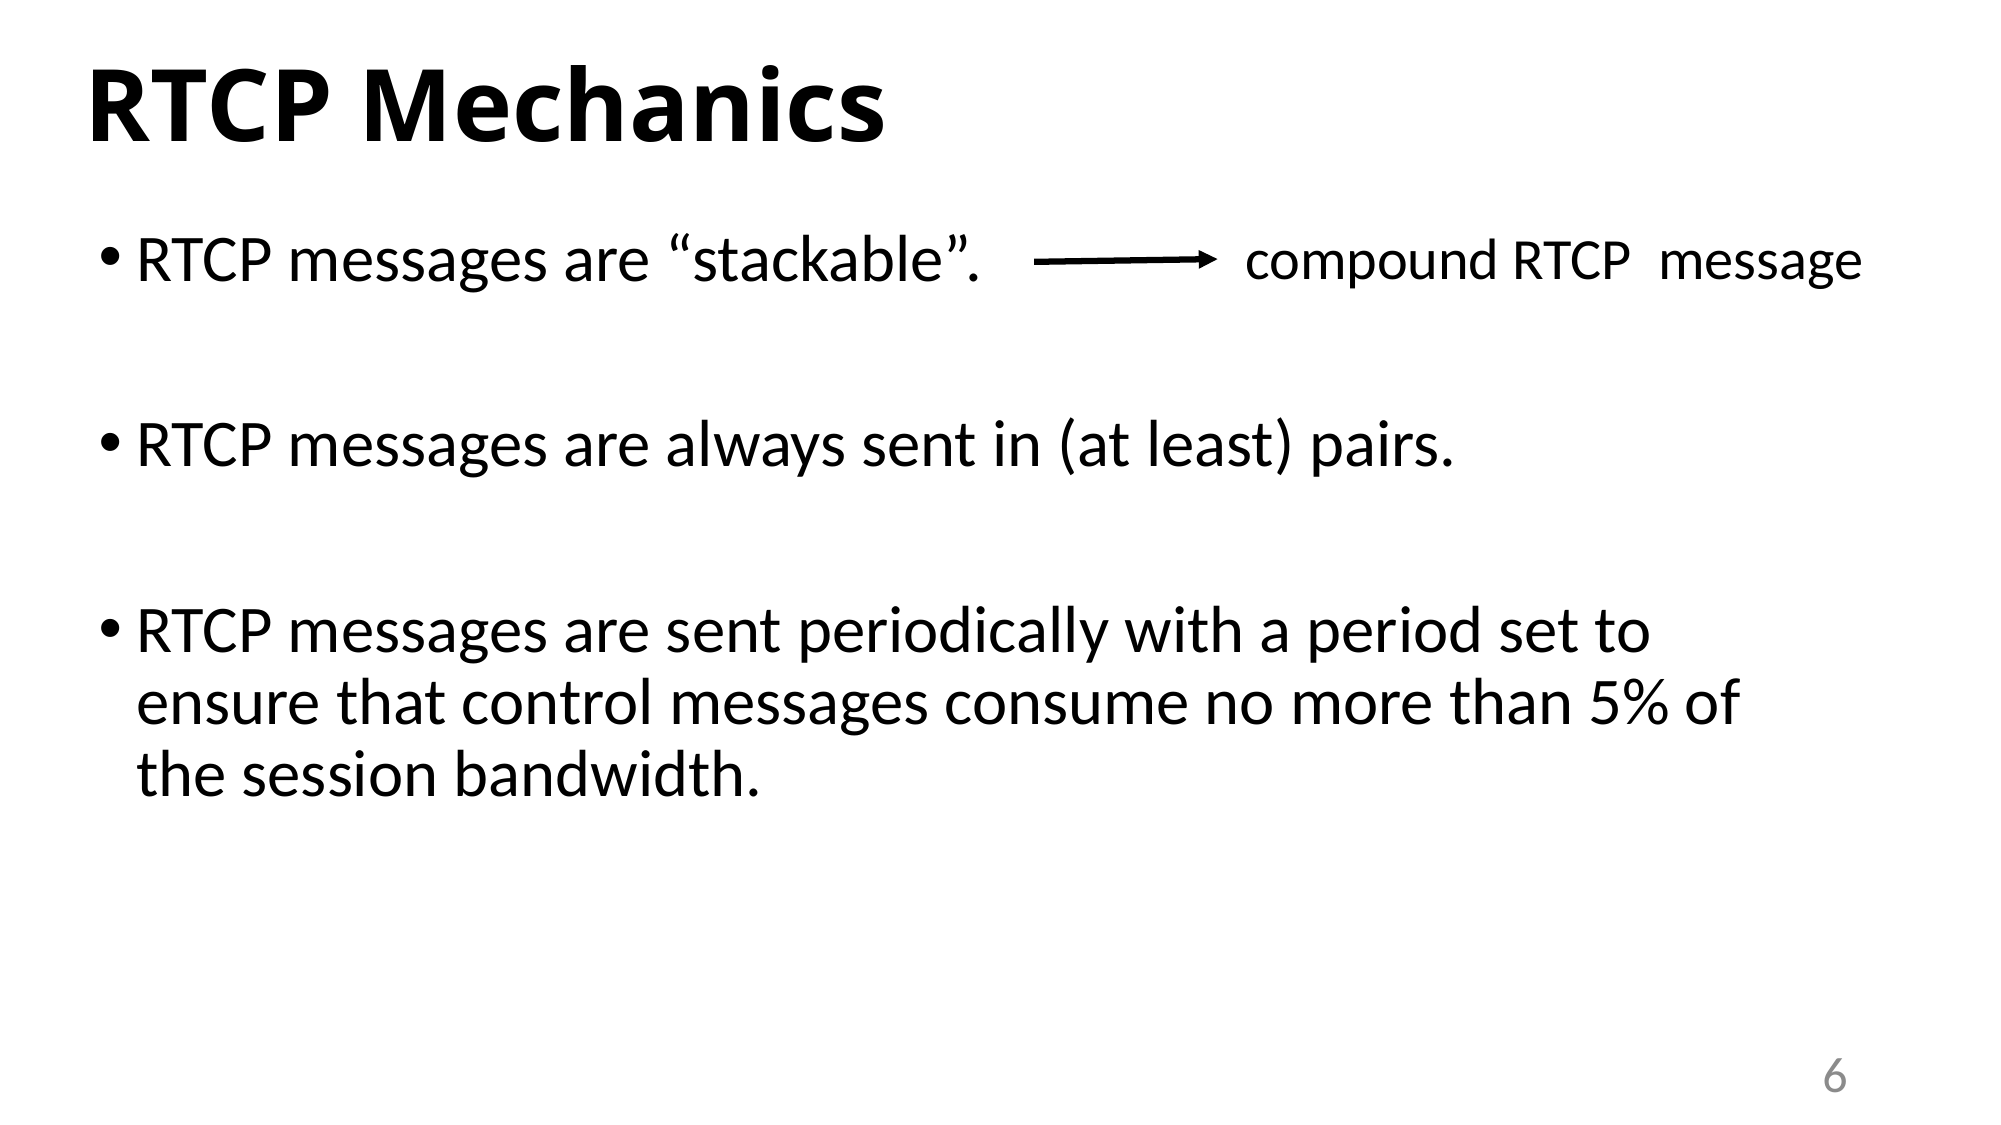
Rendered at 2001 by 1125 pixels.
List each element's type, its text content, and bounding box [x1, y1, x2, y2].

title RTCP Mechanics [69, 0, 1795, 218]
list RTCP messages are “stackable”. RTCP messages are always sent in (at least) pairs. RTCP messages are sent periodically with a period set to ensure that control messages consume no more than 5% of the session bandwidth. [83, 216, 1809, 930]
slide_number 6 [1412, 1042, 1863, 1103]
text_box compound RTCP message [1230, 213, 2000, 299]
